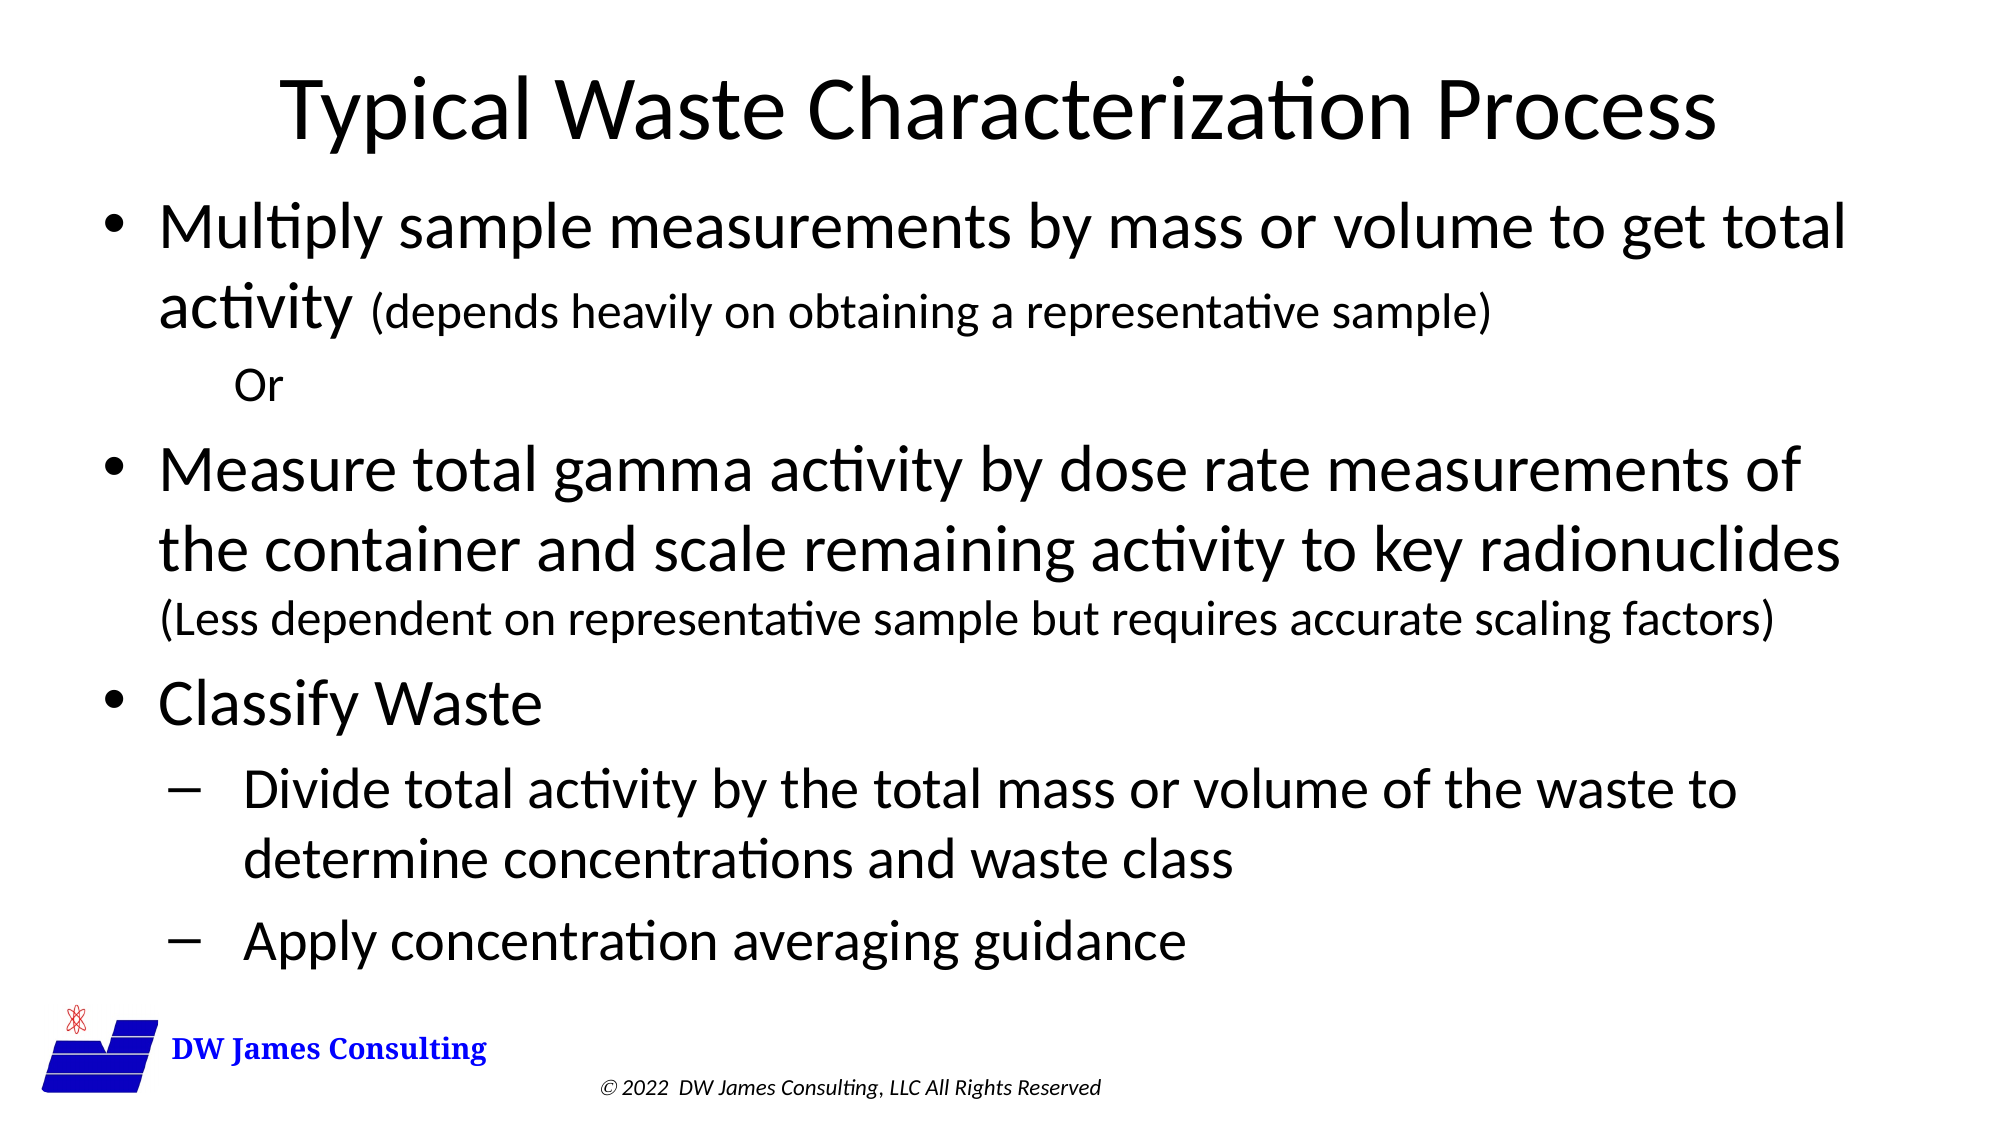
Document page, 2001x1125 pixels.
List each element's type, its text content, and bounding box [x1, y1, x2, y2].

picture [40, 1004, 159, 1093]
list Multiply sample measurements by mass or volume to get total activity (depends heavily on obtaining a representative sample) Or Measure total gamma activity by dose rate measurements of the container and scale remaining activity to key radionuclides (Less dependent on representative sample but requires accurate scaling factors) Classify Waste Divide total activity by the total mass or volume of the waste to determine concentrations and waste class Apply concentration averaging guidance [87, 174, 1888, 985]
title Typical Waste Characterization Process [99, 45, 1900, 160]
